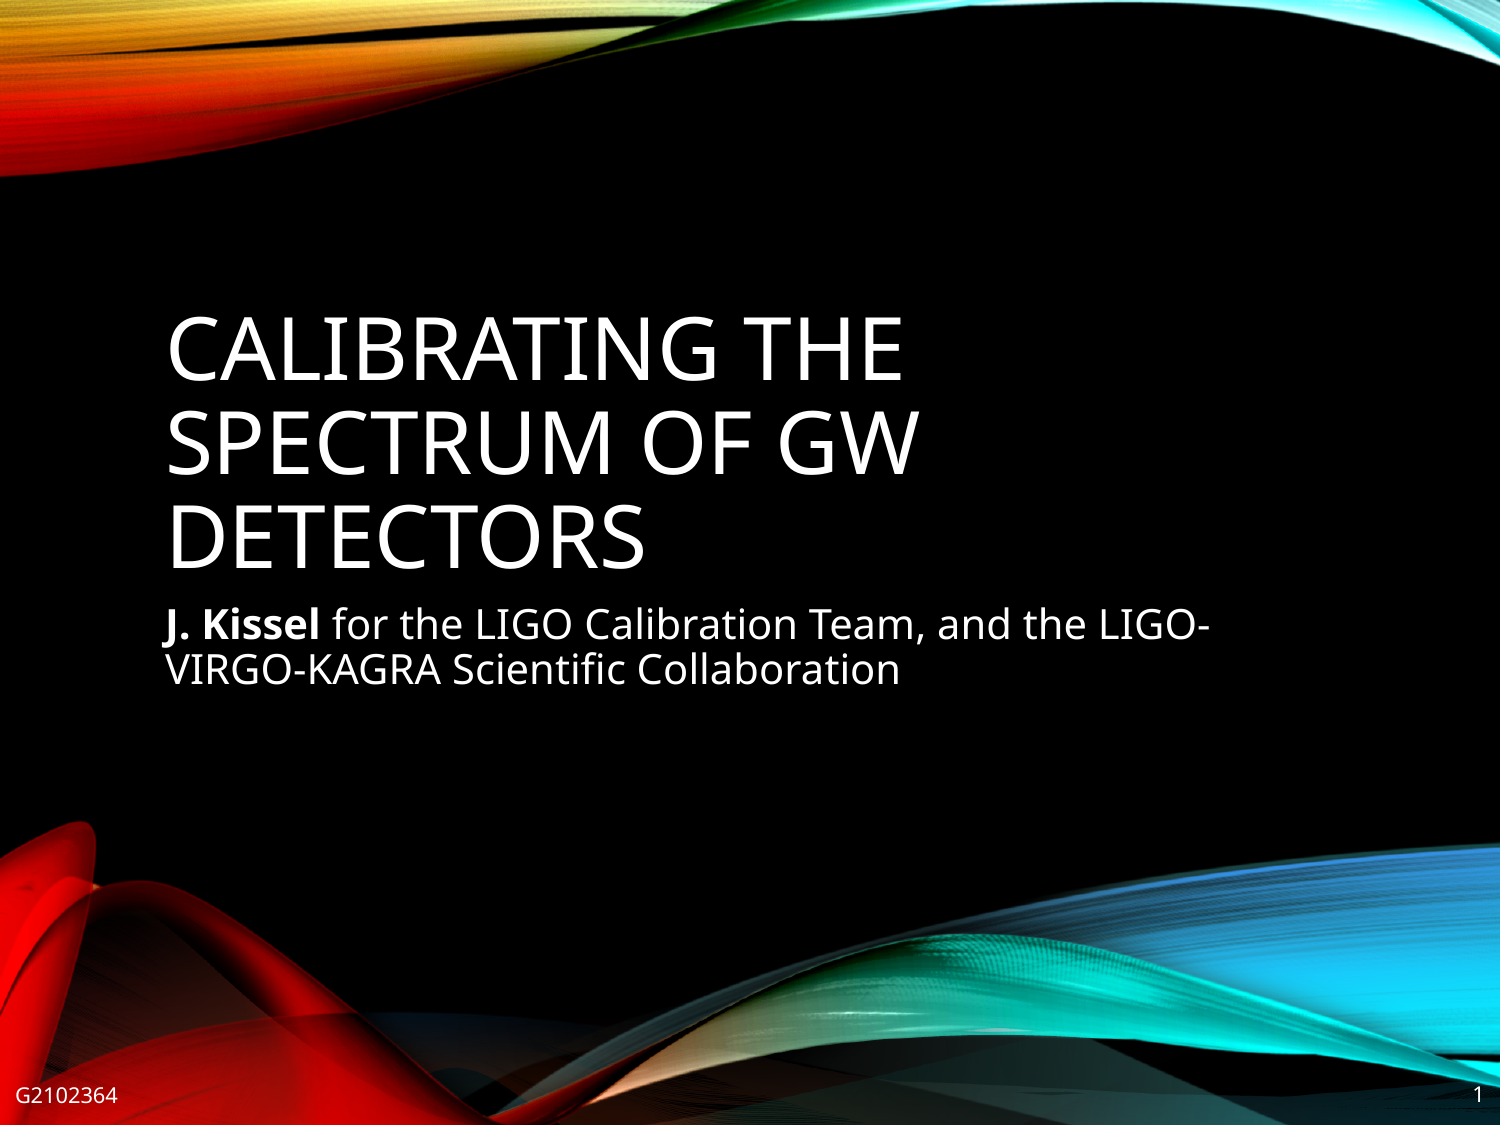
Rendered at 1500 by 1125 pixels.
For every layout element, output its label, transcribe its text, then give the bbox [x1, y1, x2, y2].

picture [0, 819, 1500, 1125]
slide_number 1 [1143, 1065, 1500, 1125]
slide_number G2102364 [0, 1065, 377, 1125]
title Calibrating the Spectrum of GW Detectors [150, 295, 1350, 595]
picture [0, 0, 1500, 178]
subtitle J. Kissel for the LIGO Calibration Team, and the LIGO-VIRGO-KAGRA Scientific Collaboration [150, 595, 1350, 709]
